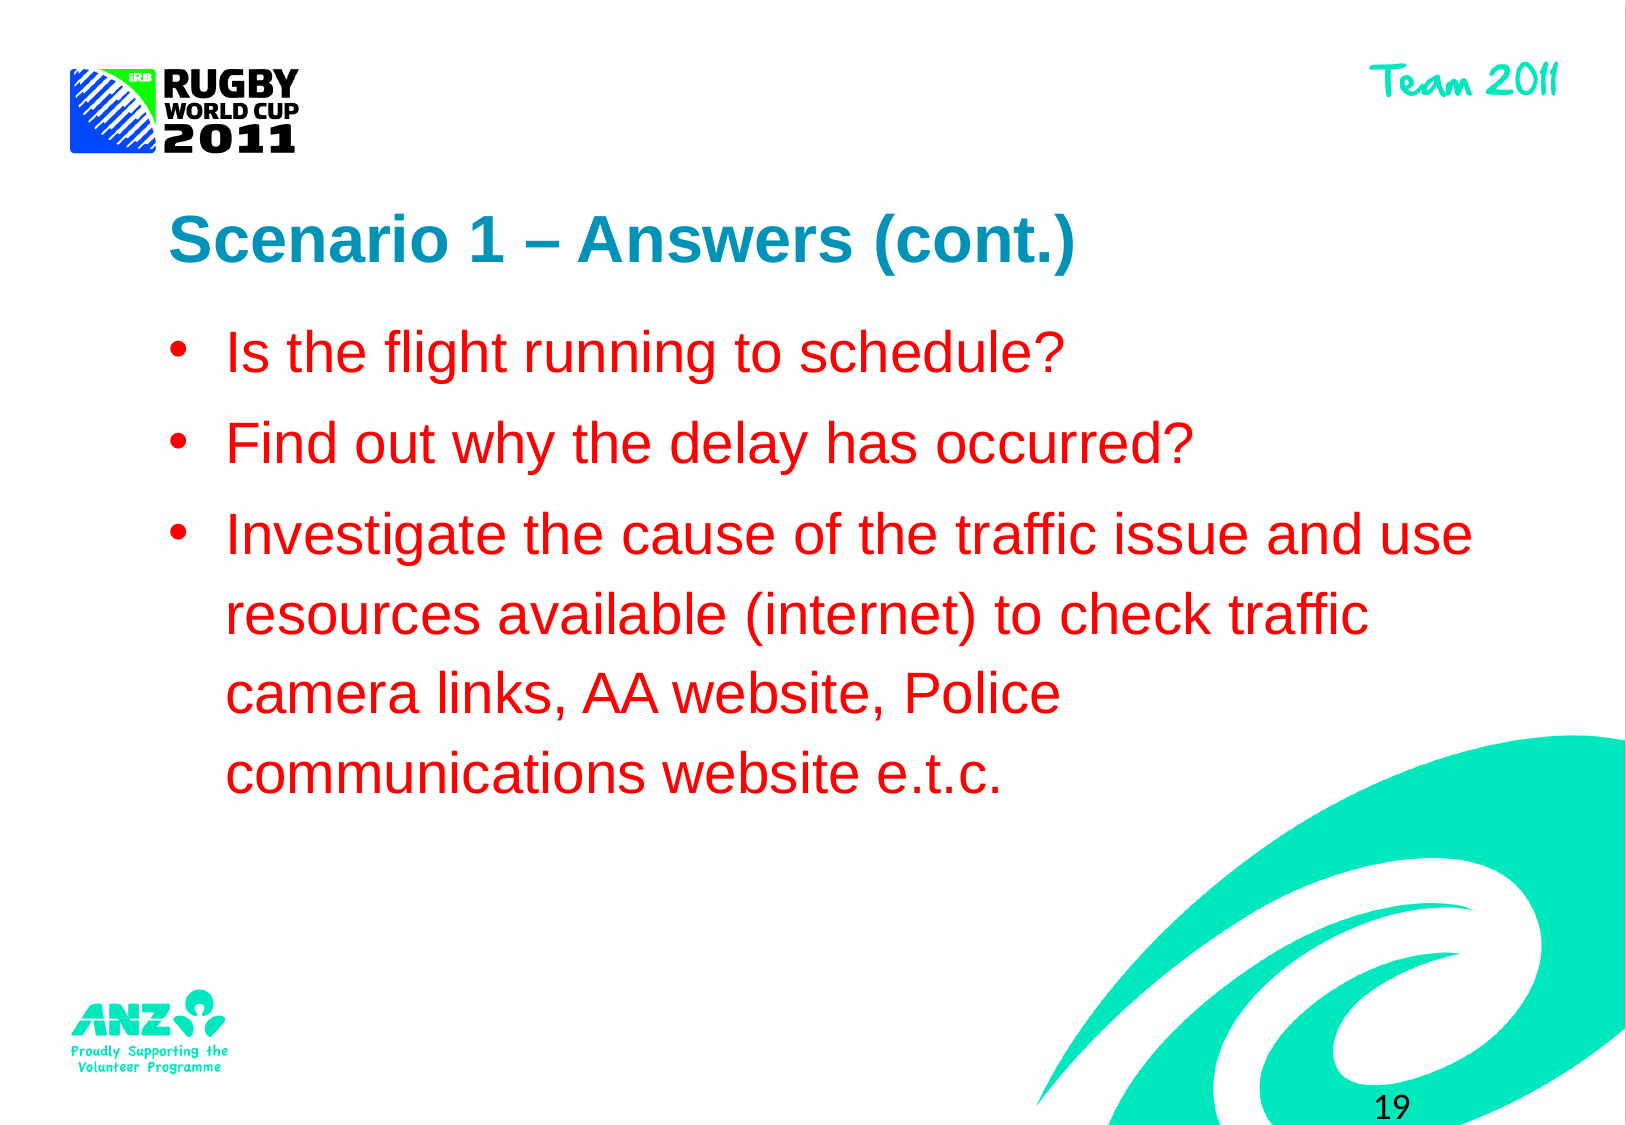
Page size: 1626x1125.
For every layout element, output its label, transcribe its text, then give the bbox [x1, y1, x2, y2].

picture [0, 0, 1625, 1125]
text_box 19 [1358, 1074, 1571, 1113]
title Scenario 1 – Answers (cont.) [153, 174, 1379, 296]
list Is the flight running to schedule? Find out why the delay has occurred? Investigate the cause of the traffic issue and use resources available (internet) to check traffic camera links, AA website, Police communications website e.t.c. [153, 296, 1509, 878]
